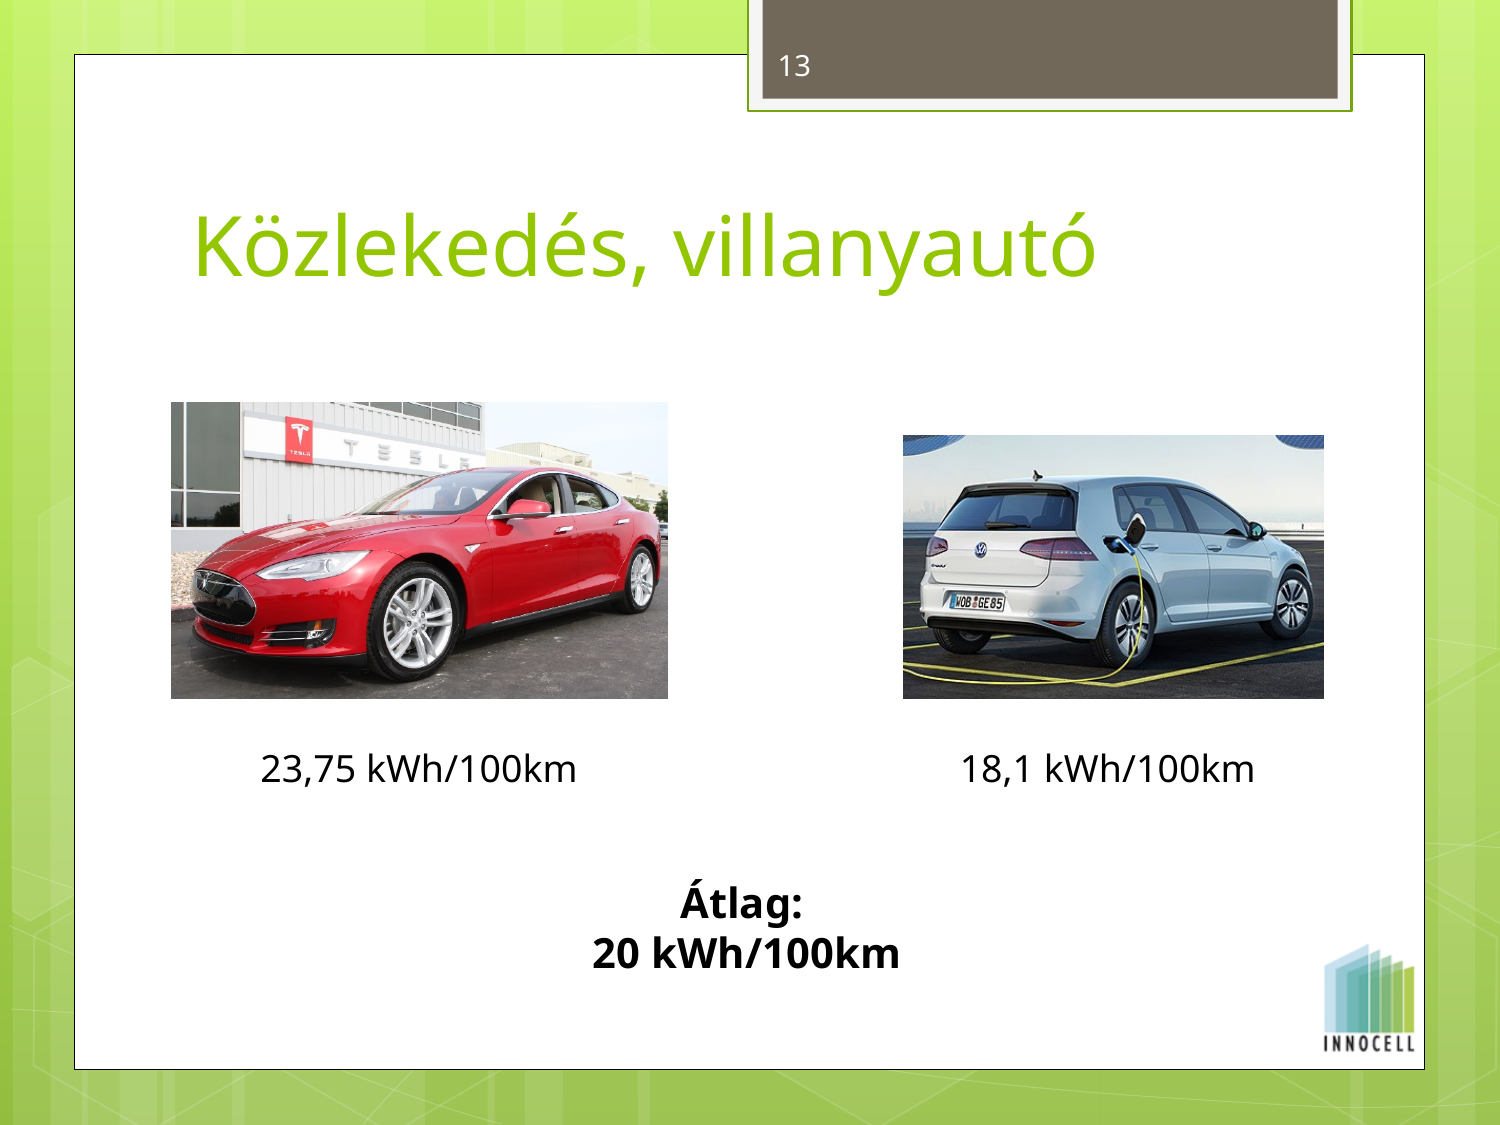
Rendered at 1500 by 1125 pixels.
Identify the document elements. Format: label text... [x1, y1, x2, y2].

text_box 23,75 kWh/100km [212, 737, 626, 798]
slide_number 13 [762, 36, 982, 97]
picture [1316, 940, 1424, 1058]
picture [903, 435, 1324, 699]
picture [170, 402, 668, 699]
text_box 18,1 kWh/100km [901, 737, 1315, 798]
title Közlekedés, villanyautó [176, 113, 1329, 302]
text_box Átlag: 20 kWh/100km [540, 869, 954, 985]
